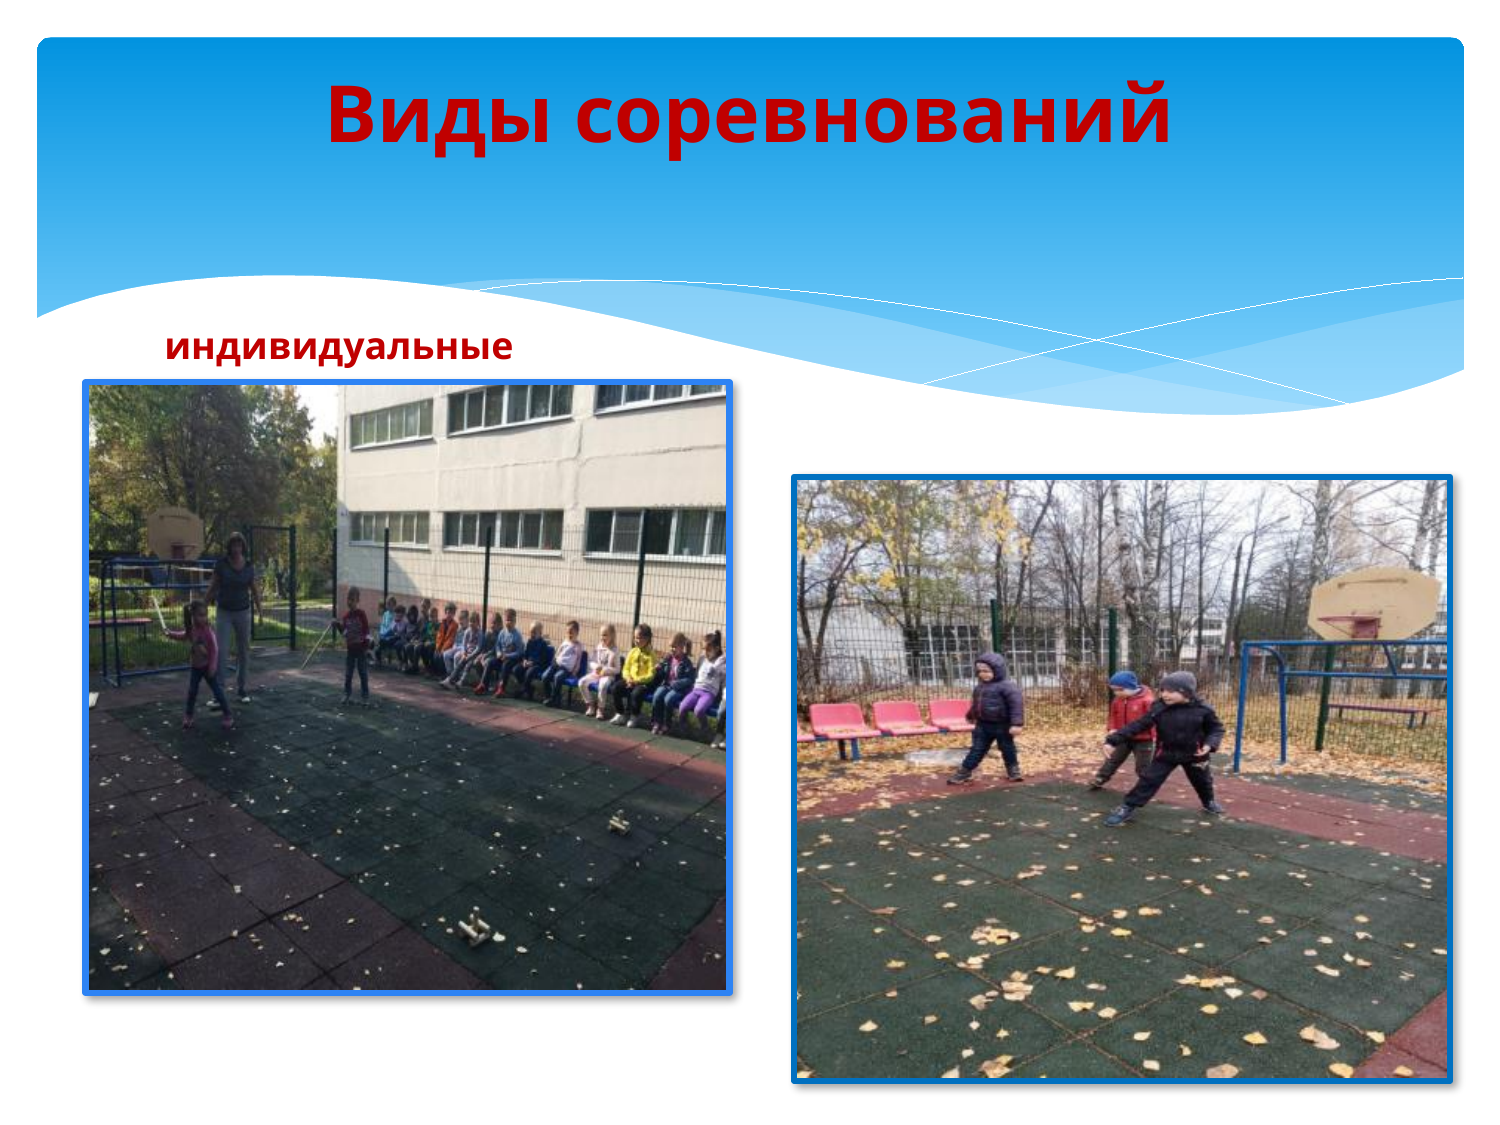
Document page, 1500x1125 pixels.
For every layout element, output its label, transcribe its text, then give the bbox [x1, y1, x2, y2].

picture [796, 479, 1448, 1078]
picture [88, 385, 727, 990]
title Виды соревнований [75, 55, 1425, 261]
text_box индивидуальные [149, 314, 529, 375]
